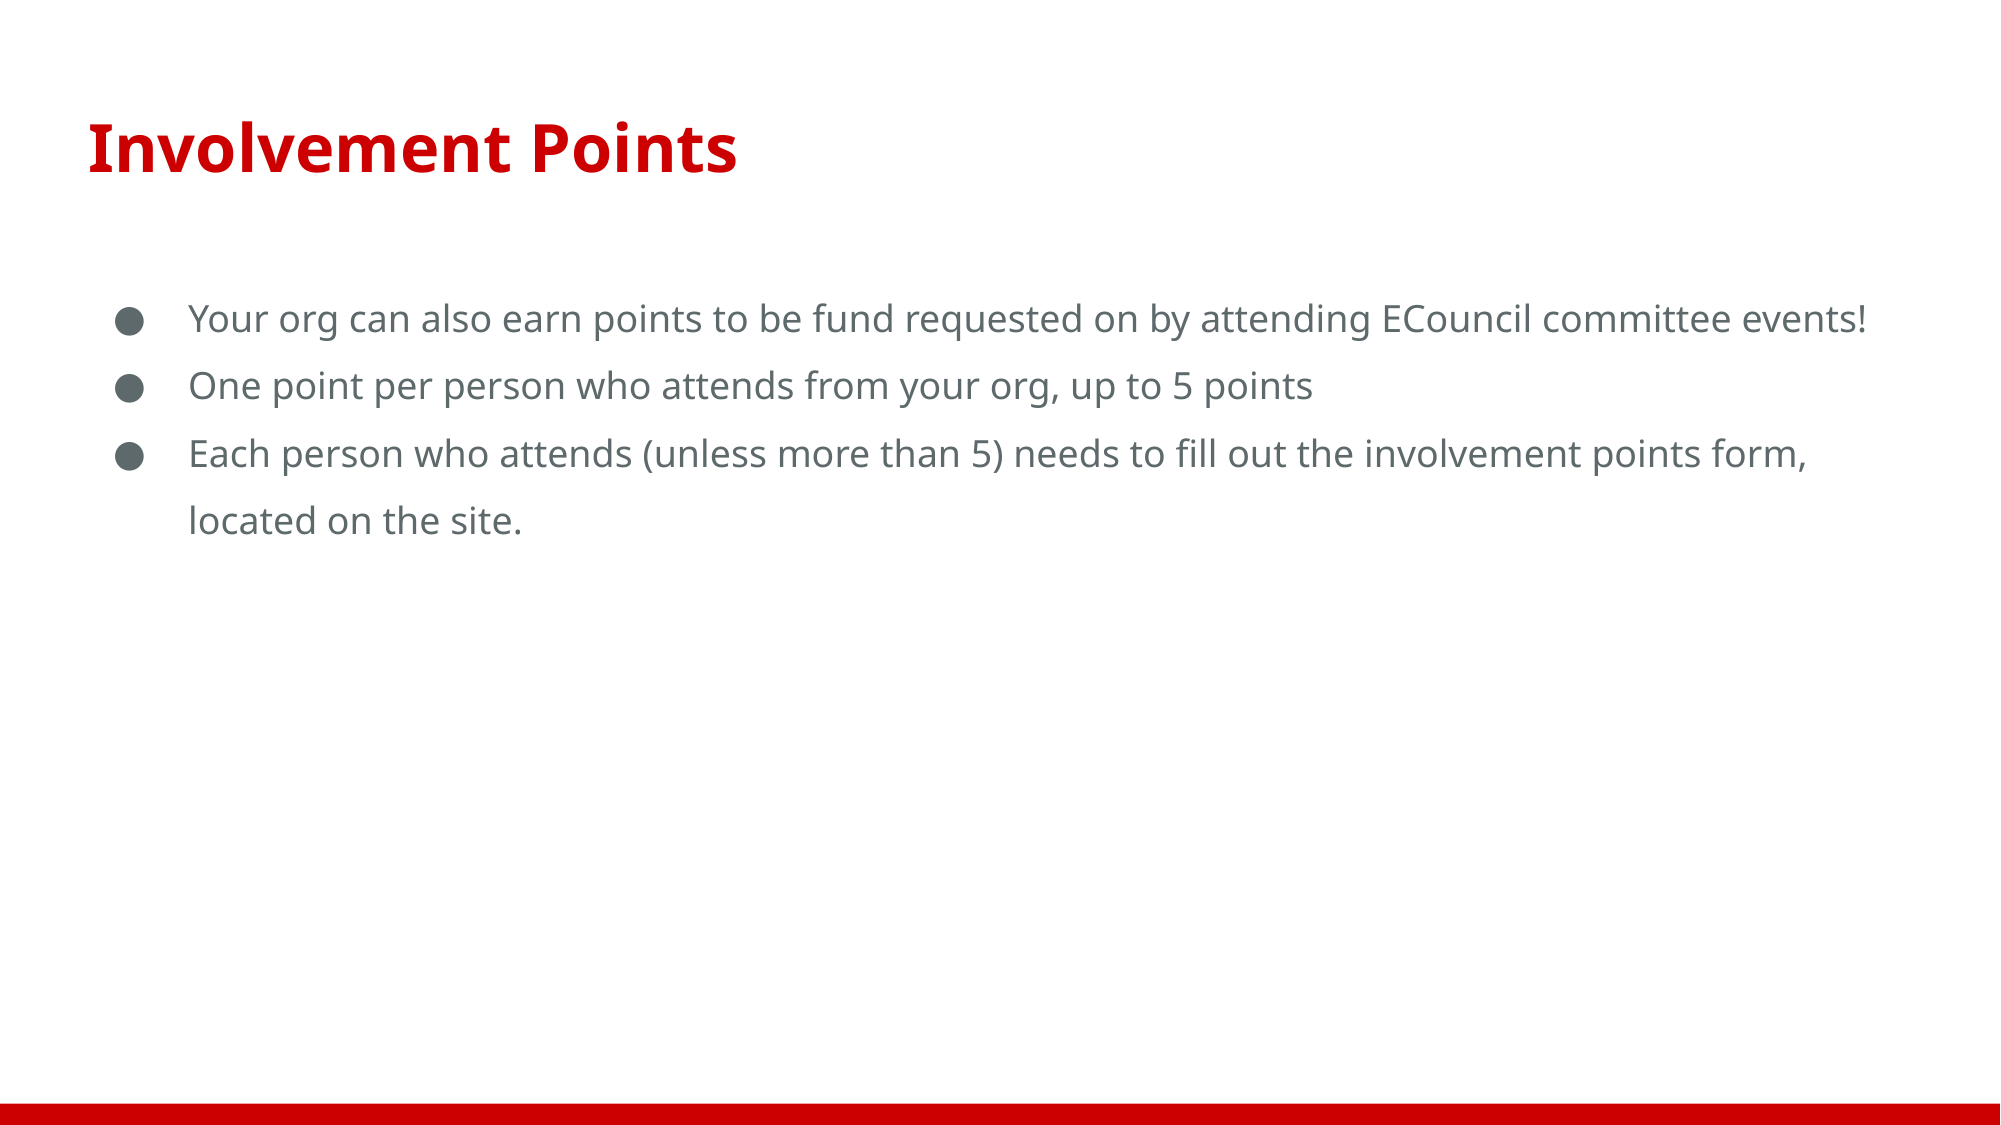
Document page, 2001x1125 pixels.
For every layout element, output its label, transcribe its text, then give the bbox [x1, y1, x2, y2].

list Your org can also earn points to be fund requested on by attending ECouncil committee events! One point per person who attends from your org, up to 5 points Each person who attends (unless more than 5) needs to fill out the involvement points form, located on the site. [68, 252, 1932, 1000]
title Involvement Points [68, 85, 1932, 223]
